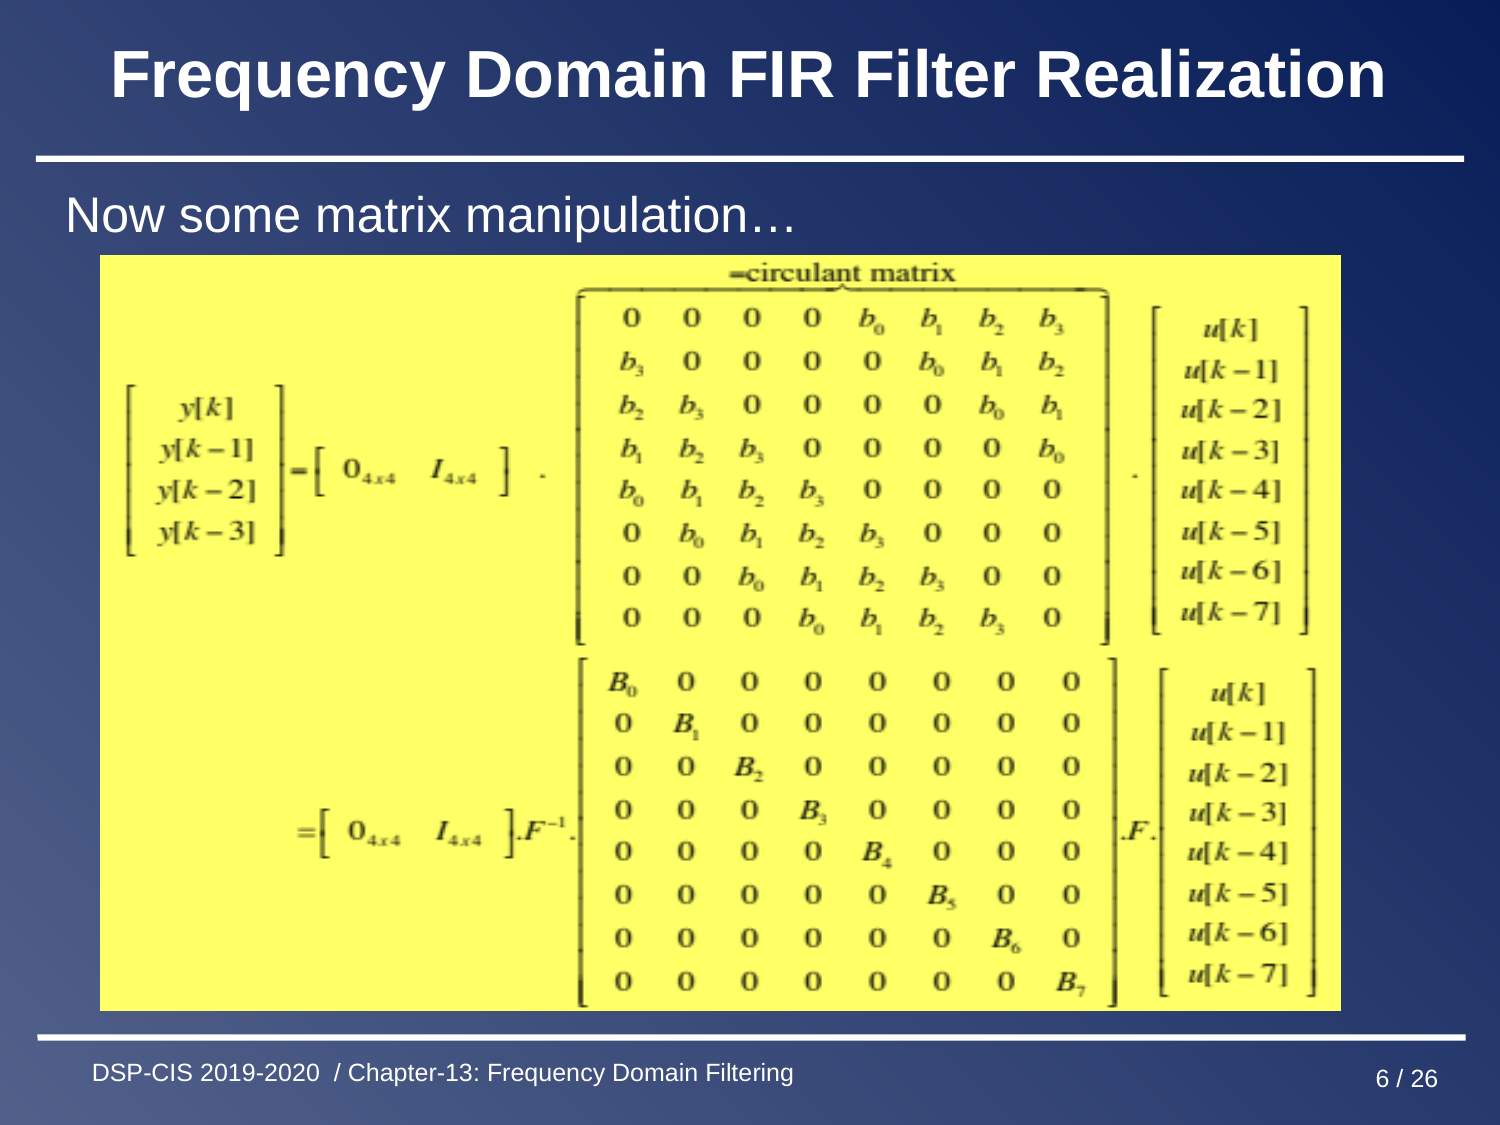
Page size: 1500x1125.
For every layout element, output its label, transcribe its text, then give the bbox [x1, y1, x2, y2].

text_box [100, 255, 1341, 1012]
title Frequency Domain FIR Filter Realization [47, 15, 1450, 144]
list Now some matrix manipulation… [50, 169, 1500, 1038]
